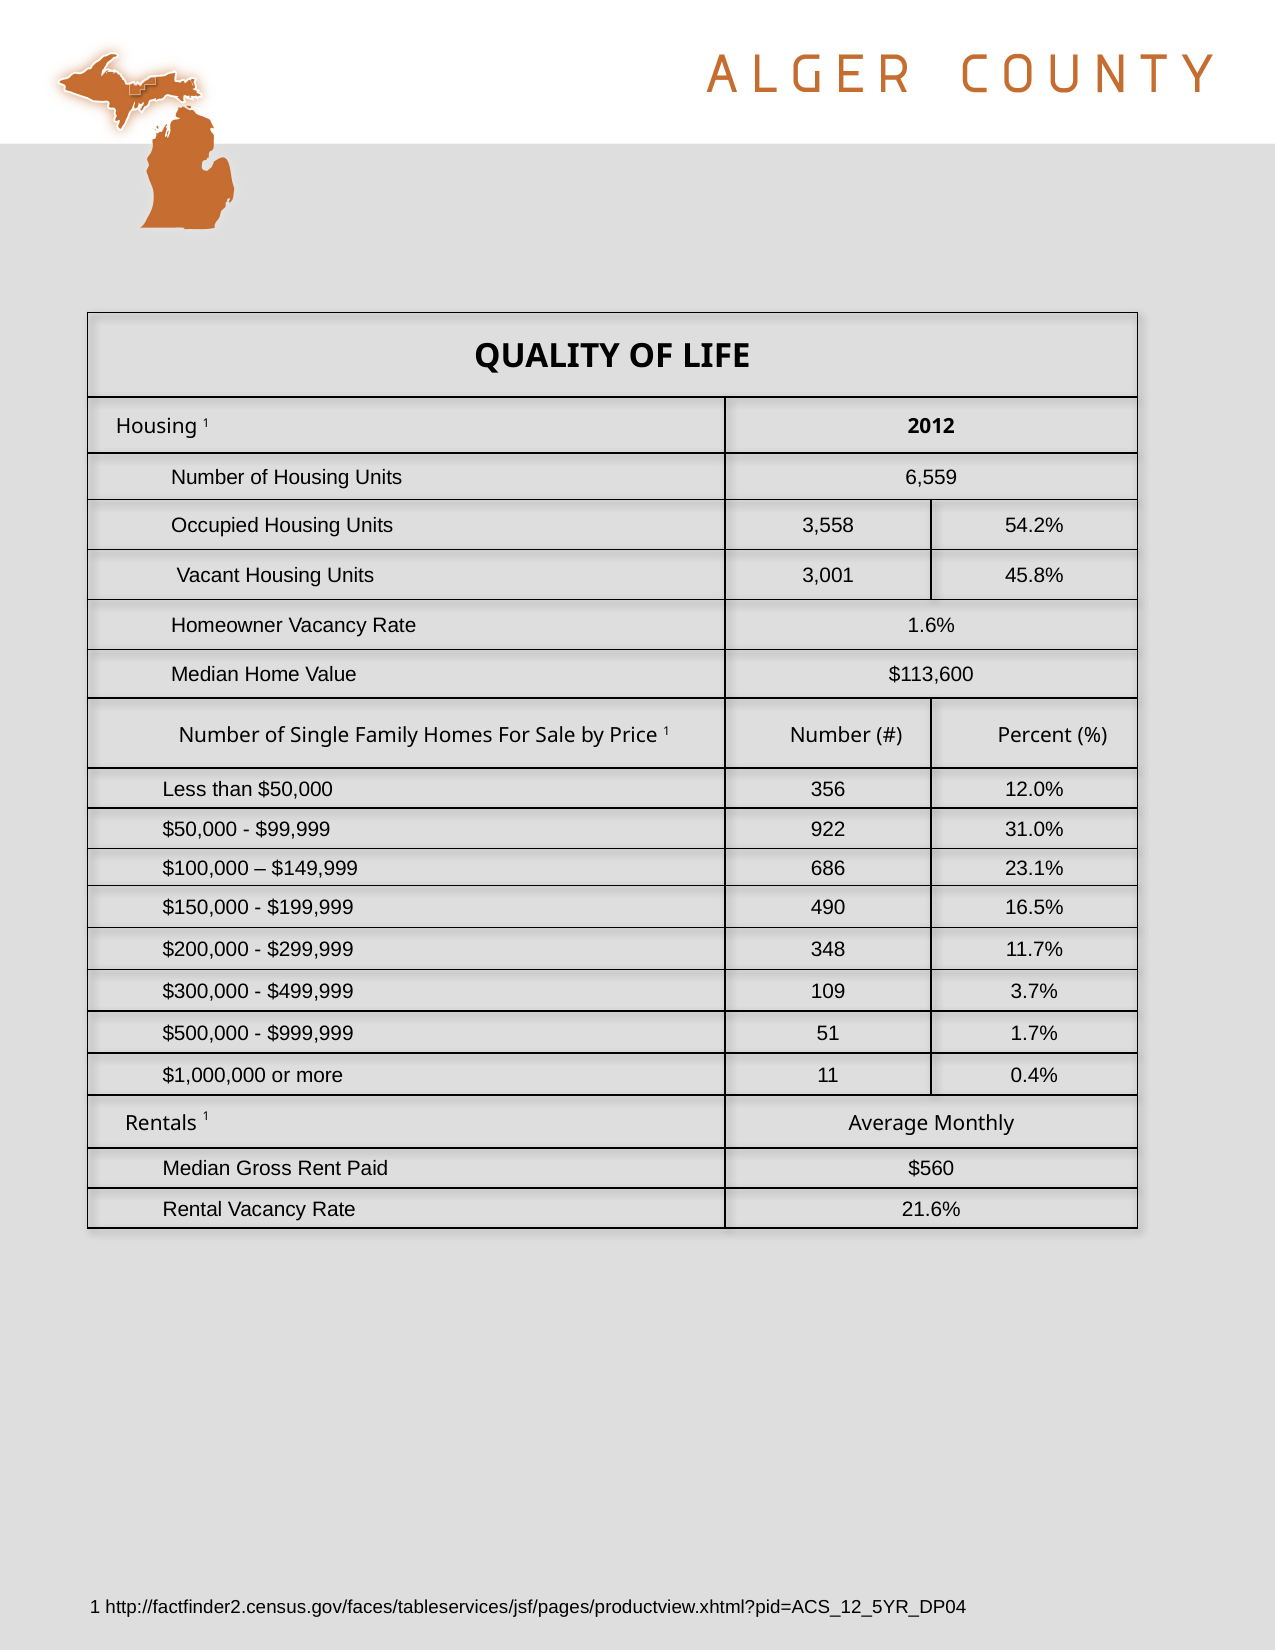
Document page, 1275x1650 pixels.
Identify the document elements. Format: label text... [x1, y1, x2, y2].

table_cell 16.5% [932, 886, 1137, 927]
table_cell 3,558 [726, 500, 930, 549]
table_cell 12.0% [932, 769, 1137, 807]
table_cell $200,000 - $299,999 [88, 928, 724, 969]
table_cell $500,000 - $999,999 [88, 1012, 724, 1052]
table_cell Number (#) [726, 699, 930, 767]
table_cell Housing 1 [88, 398, 724, 452]
table_cell Median Gross Rent Paid [88, 1149, 724, 1187]
table_cell $113,600 [726, 650, 1137, 697]
table_cell 11 [726, 1054, 930, 1094]
picture [0, 0, 1275, 1650]
table_cell 2012 [726, 398, 1137, 452]
table_cell $1,000,000 or more [88, 1054, 724, 1094]
table_cell Average Monthly [726, 1096, 1137, 1147]
table_cell 3,001 [726, 550, 930, 599]
table_cell 11.7% [932, 928, 1137, 969]
table_cell 348 [726, 928, 930, 969]
table_cell 23.1% [932, 849, 1137, 885]
table_cell Vacant Housing Units [88, 550, 724, 599]
table_cell 109 [726, 970, 930, 1010]
table_cell $100,000 – $149,999 [88, 849, 724, 885]
table_cell $300,000 - $499,999 [88, 970, 724, 1010]
table_cell 6,559 [726, 454, 1137, 499]
table_cell 0.4% [932, 1054, 1137, 1094]
table_cell 686 [726, 849, 930, 885]
table_cell Number of Single Family Homes For Sale by Price 1 [88, 699, 724, 767]
text_box 1 http://factfinder2.census.gov/faces/tableservices/jsf/pages/productview.xhtml?pid=ACS_12_5YR_DP04 [75, 1587, 1225, 1625]
table_cell $150,000 - $199,999 [88, 886, 724, 927]
table_cell 922 [726, 809, 930, 848]
table_header QUALITY OF LIFE [88, 313, 1137, 396]
table_cell Homeowner Vacancy Rate [88, 600, 724, 649]
table_cell Occupied Housing Units [88, 500, 724, 549]
table_cell Number of Housing Units [88, 454, 724, 499]
table_cell 3.7% [932, 970, 1137, 1010]
table_cell 45.8% [932, 550, 1137, 599]
table_cell 1.6% [726, 600, 1137, 649]
table_cell Median Home Value [88, 650, 724, 697]
table_cell 356 [726, 769, 930, 807]
table_cell $50,000 - $99,999 [88, 809, 724, 848]
table_cell 54.2% [932, 500, 1137, 549]
table_cell 51 [726, 1012, 930, 1052]
table_cell Percent (%) [932, 699, 1137, 767]
table_cell 490 [726, 886, 930, 927]
table_cell Rental Vacancy Rate [88, 1189, 724, 1227]
table_cell 1.7% [932, 1012, 1137, 1052]
table_cell Rentals 1 [88, 1096, 724, 1147]
table_cell 21.6% [726, 1189, 1137, 1227]
table_cell Less than $50,000 [88, 769, 724, 807]
table_cell 31.0% [932, 809, 1137, 848]
table_cell $560 [726, 1149, 1137, 1187]
